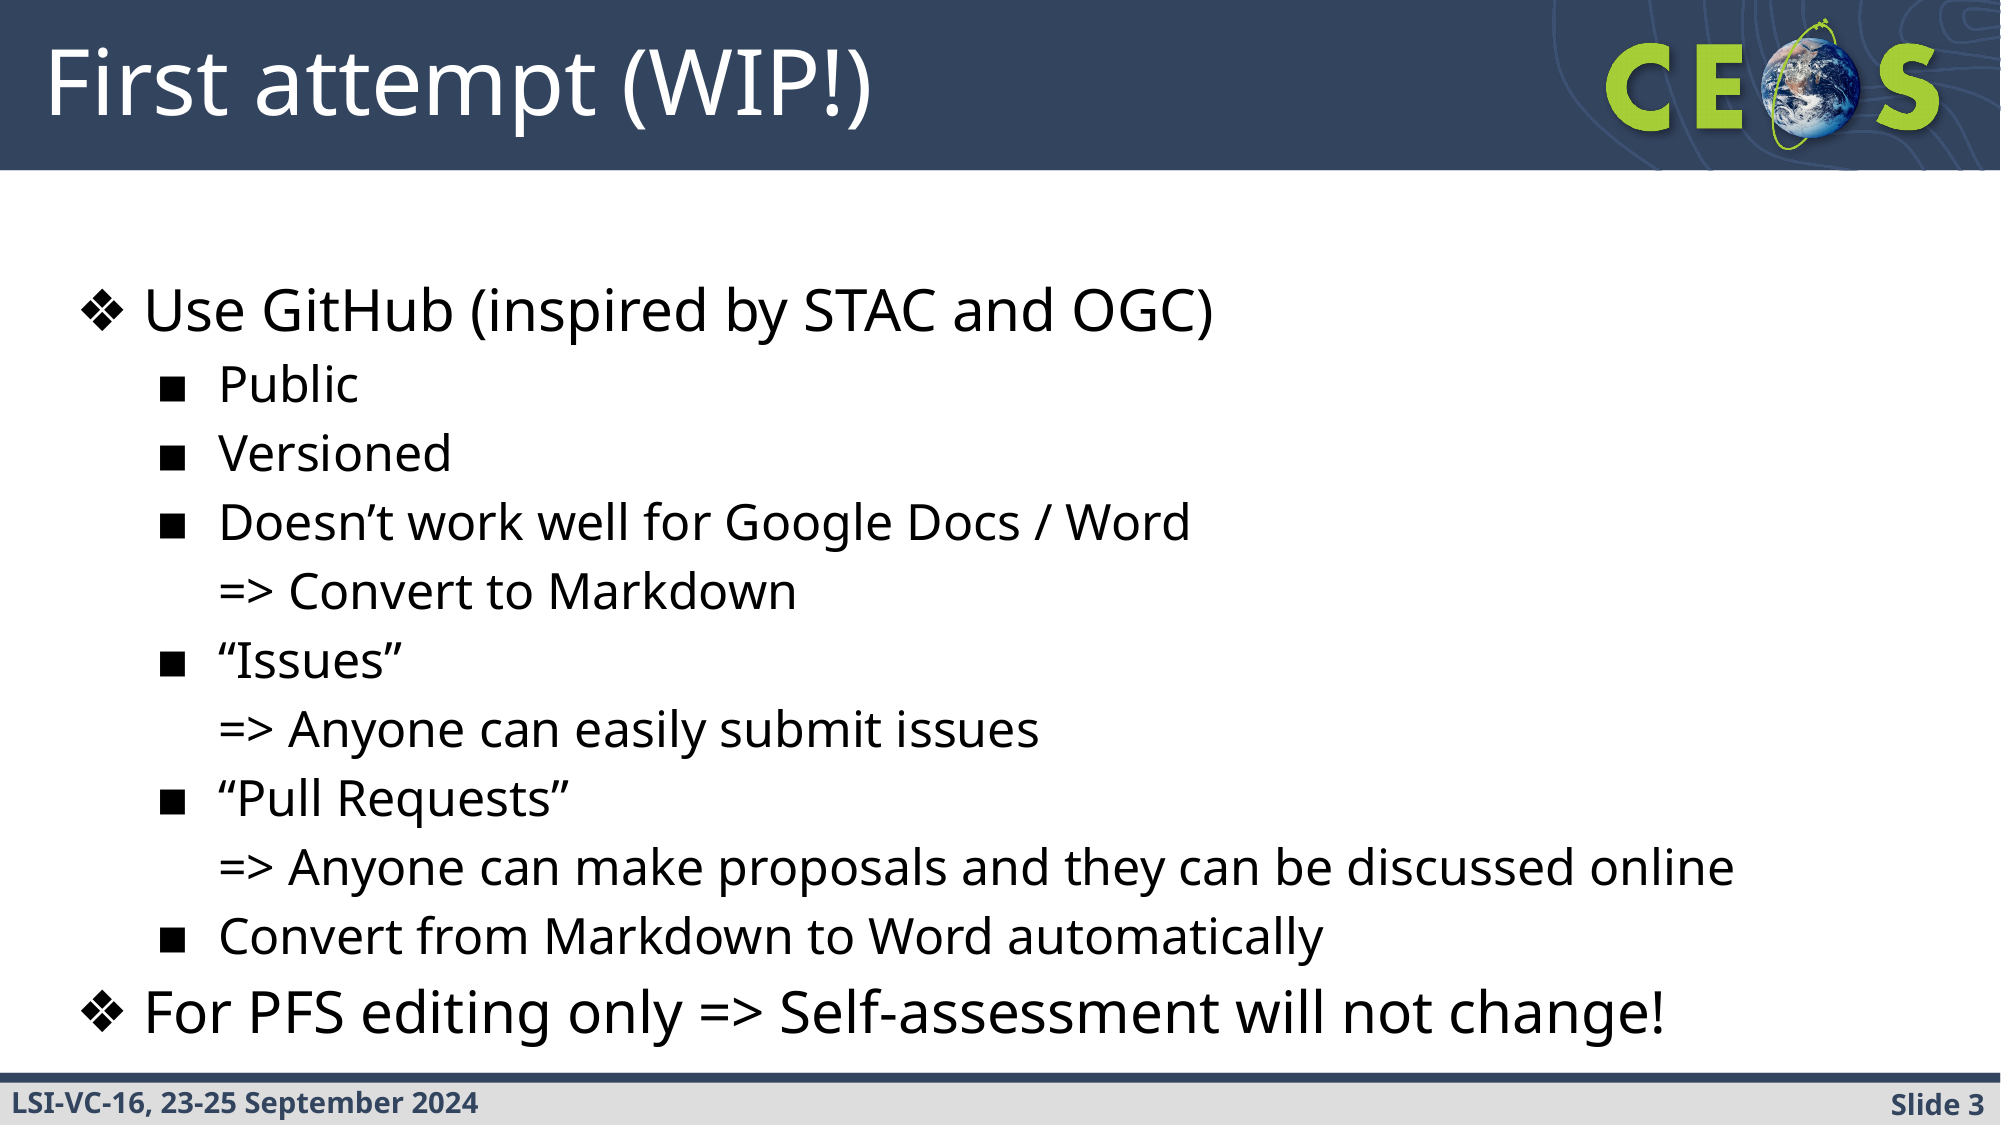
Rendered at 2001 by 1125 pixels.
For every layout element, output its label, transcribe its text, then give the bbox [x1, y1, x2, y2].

title First attempt (WIP!) [28, 28, 1569, 157]
picture [1606, 18, 1939, 150]
list Use GitHub (inspired by STAC and OGC) Public Versioned Doesn’t work well for Google Docs / Word => Convert to Markdown “Issues” => Anyone can easily submit issues “Pull Requests” => Anyone can make proposals and they can be discussed online Convert from Markdown to Word automatically For PFS editing only => Self-assessment will not change! [53, 255, 1939, 1021]
